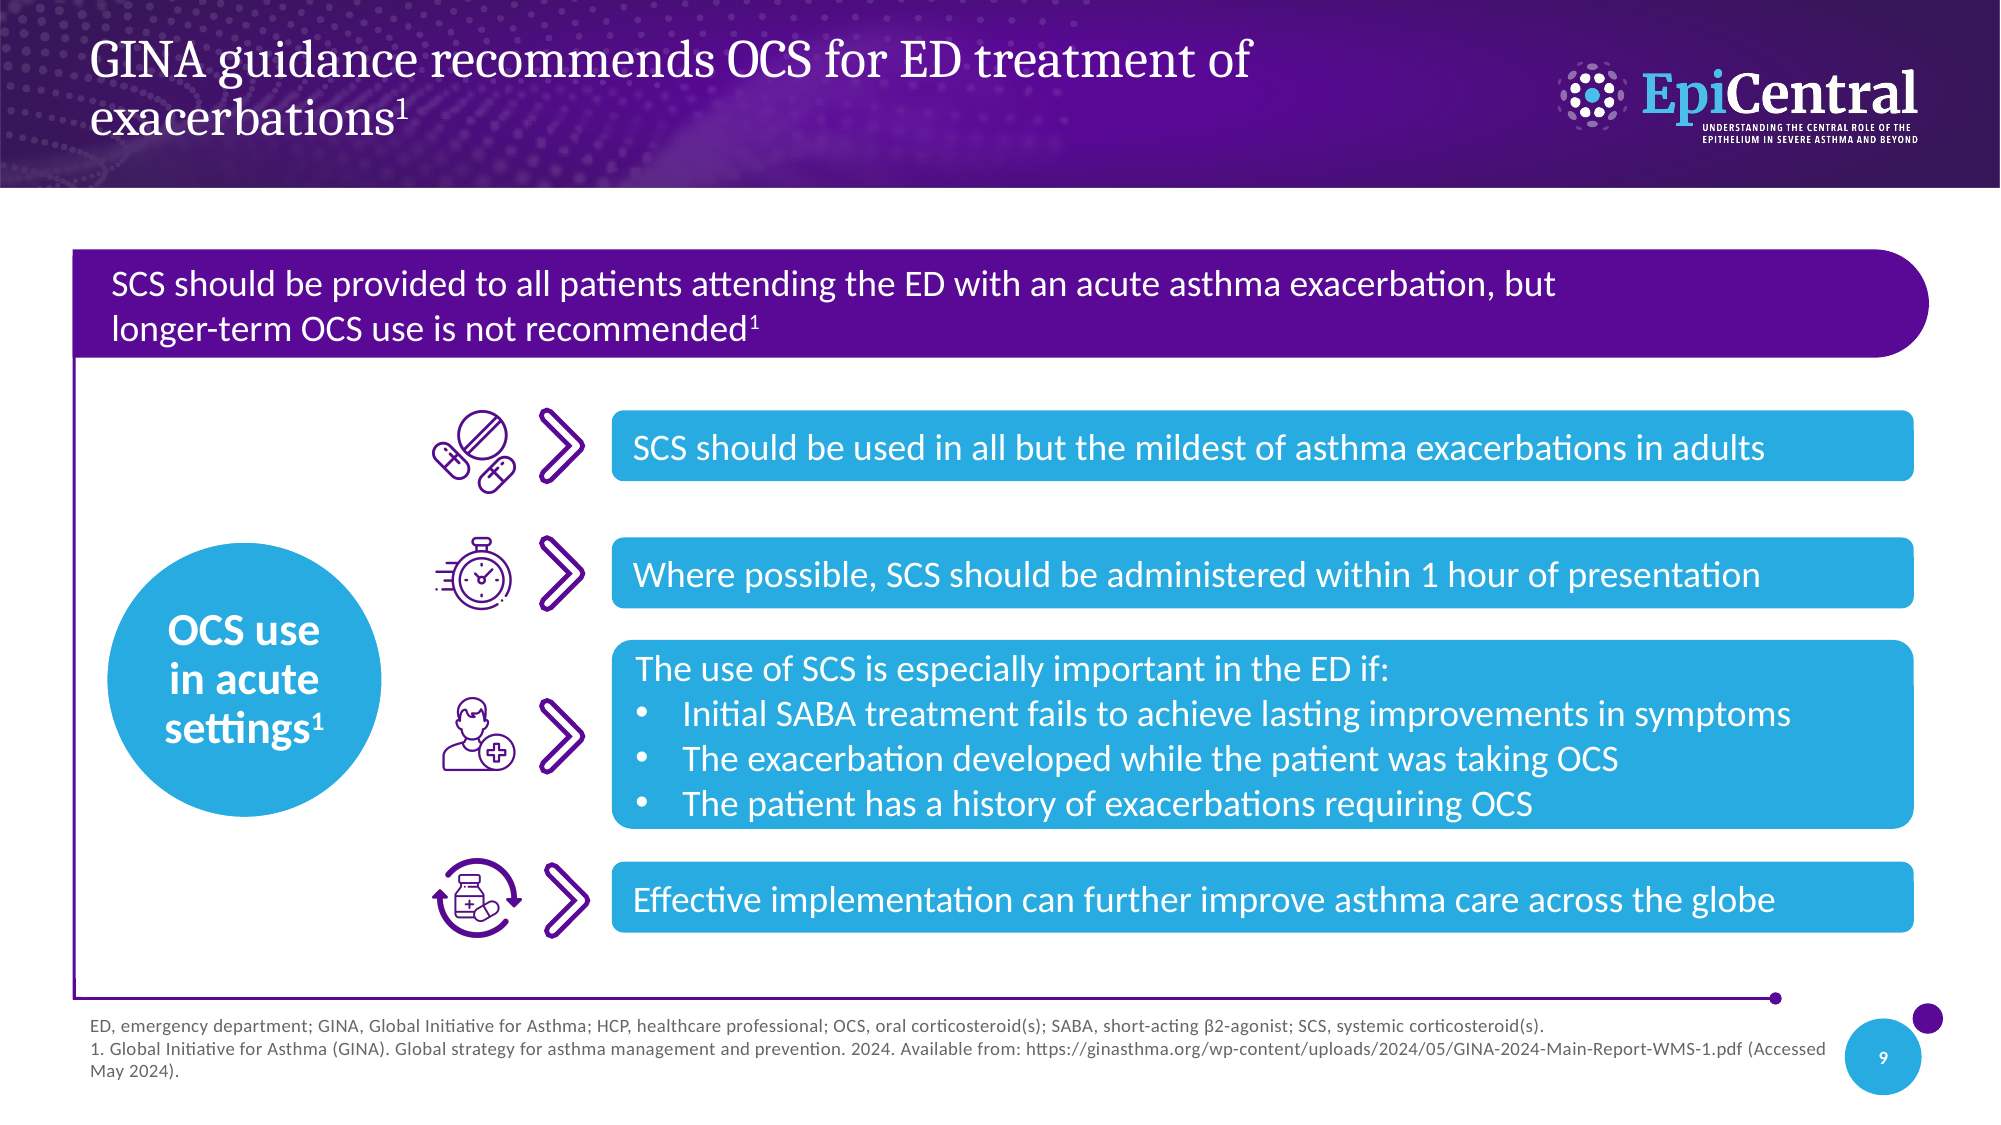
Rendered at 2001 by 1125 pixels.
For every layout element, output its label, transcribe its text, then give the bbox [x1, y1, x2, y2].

text_box [541, 700, 583, 773]
picture [0, 0, 2000, 188]
footer ED, emergency department; GINA, Global Initiative for Asthma; HCP, healthcare professional; OCS, oral corticosteroid(s); SABA, short-acting β2-agonist; SCS, systemic corticosteroid(s). 1. Global Initiative for Asthma (GINA). Global strategy for asthma management and prevention. 2024. Available from: https://ginasthma.org/wp-content/uploads/2024/05/GINA-2024-Main-Report-WMS-1.pdf (Accessed May 2024). [89, 1034, 1833, 1082]
text_box [74, 255, 82, 999]
text_box OCS use in acute settings1 [101, 537, 388, 823]
text_box SCS should be provided to all patients attending the ED with an acute asthma exacerbation, but longer-term OCS use is not recommended1 [73, 249, 1929, 358]
slide_number 9 [1847, 1038, 1919, 1076]
picture [439, 694, 519, 775]
title GINA guidance recommends OCS for ED treatment of exacerbations1 [89, 29, 1508, 148]
picture [434, 535, 512, 612]
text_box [541, 410, 1914, 482]
text_box The use of SCS is especially important in the ED if: Initial SABA treatment fails to achieve lasting improvements in symptoms The exacerbation developed while the patient was taking OCS The patient has a history of exacerbations requiring OCS [611, 639, 1914, 829]
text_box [541, 537, 1914, 609]
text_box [546, 861, 1914, 936]
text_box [432, 853, 522, 943]
picture [432, 410, 516, 494]
